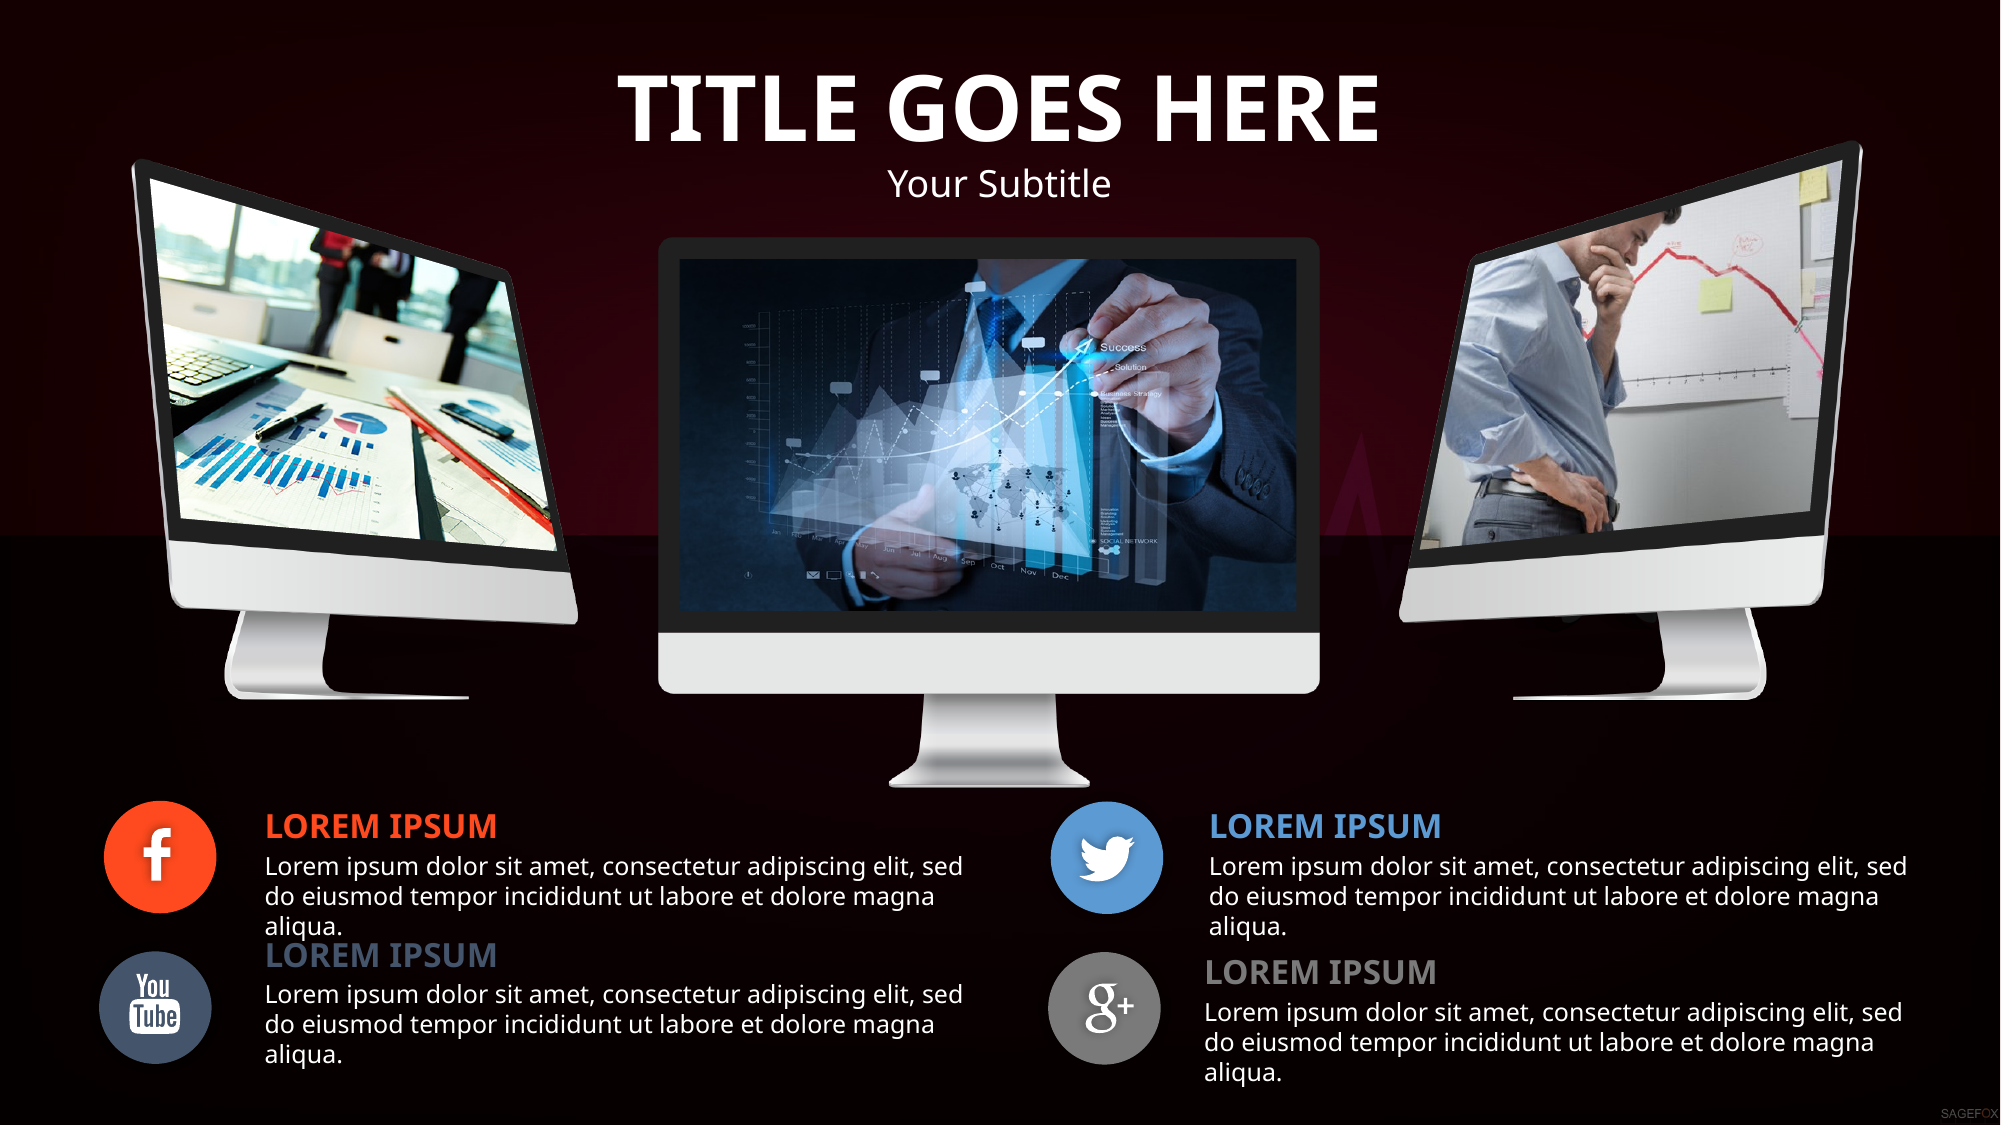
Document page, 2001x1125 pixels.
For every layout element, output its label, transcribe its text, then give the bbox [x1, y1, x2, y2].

text_box LOREM IPSUM Lorem ipsum dolor sit amet, consectetur adipiscing elit, sed do eiusmod tempor incididunt ut labore et dolore magna aliqua. [1194, 797, 1945, 948]
text_box LOREM IPSUM Lorem ipsum dolor sit amet, consectetur adipiscing elit, sed do eiusmod tempor incididunt ut labore et dolore magna aliqua. [249, 926, 1000, 1077]
text_box TITLE GOES HERE Your Subtitle [548, 42, 1452, 212]
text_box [103, 800, 217, 914]
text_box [99, 951, 212, 1064]
picture [0, 0, 2001, 1125]
text_box LOREM IPSUM Lorem ipsum dolor sit amet, consectetur adipiscing elit, sed do eiusmod tempor incididunt ut labore et dolore magna aliqua. [249, 797, 1000, 926]
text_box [1048, 952, 1161, 1065]
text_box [1050, 801, 1164, 914]
text_box LOREM IPSUM Lorem ipsum dolor sit amet, consectetur adipiscing elit, sed do eiusmod tempor incididunt ut labore et dolore magna aliqua. [1189, 943, 1940, 1094]
text_box [0, 534, 2000, 1125]
